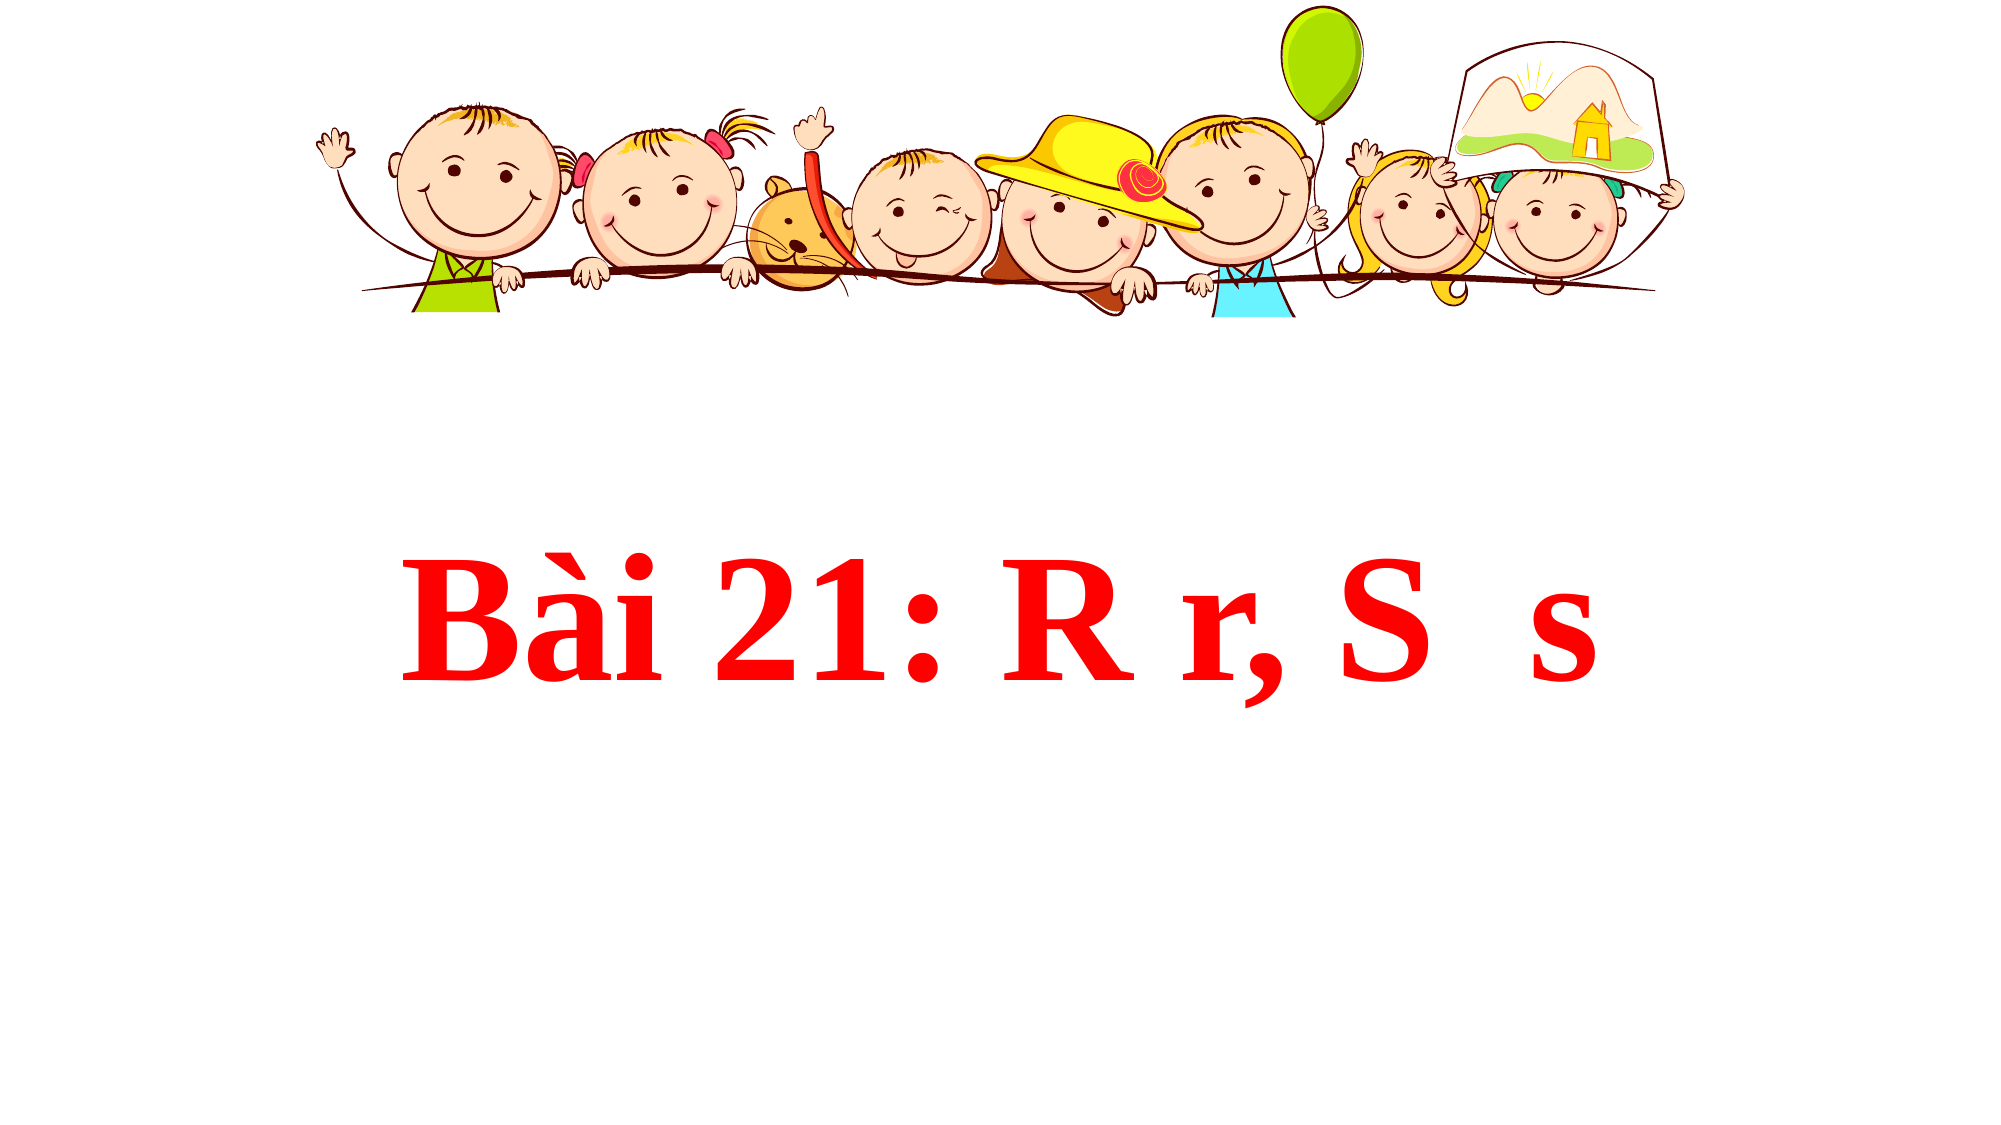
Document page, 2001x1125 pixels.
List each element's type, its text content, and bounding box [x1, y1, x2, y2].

text_box Bài 21: R r, S s [264, 476, 1736, 649]
picture [315, 5, 1685, 318]
